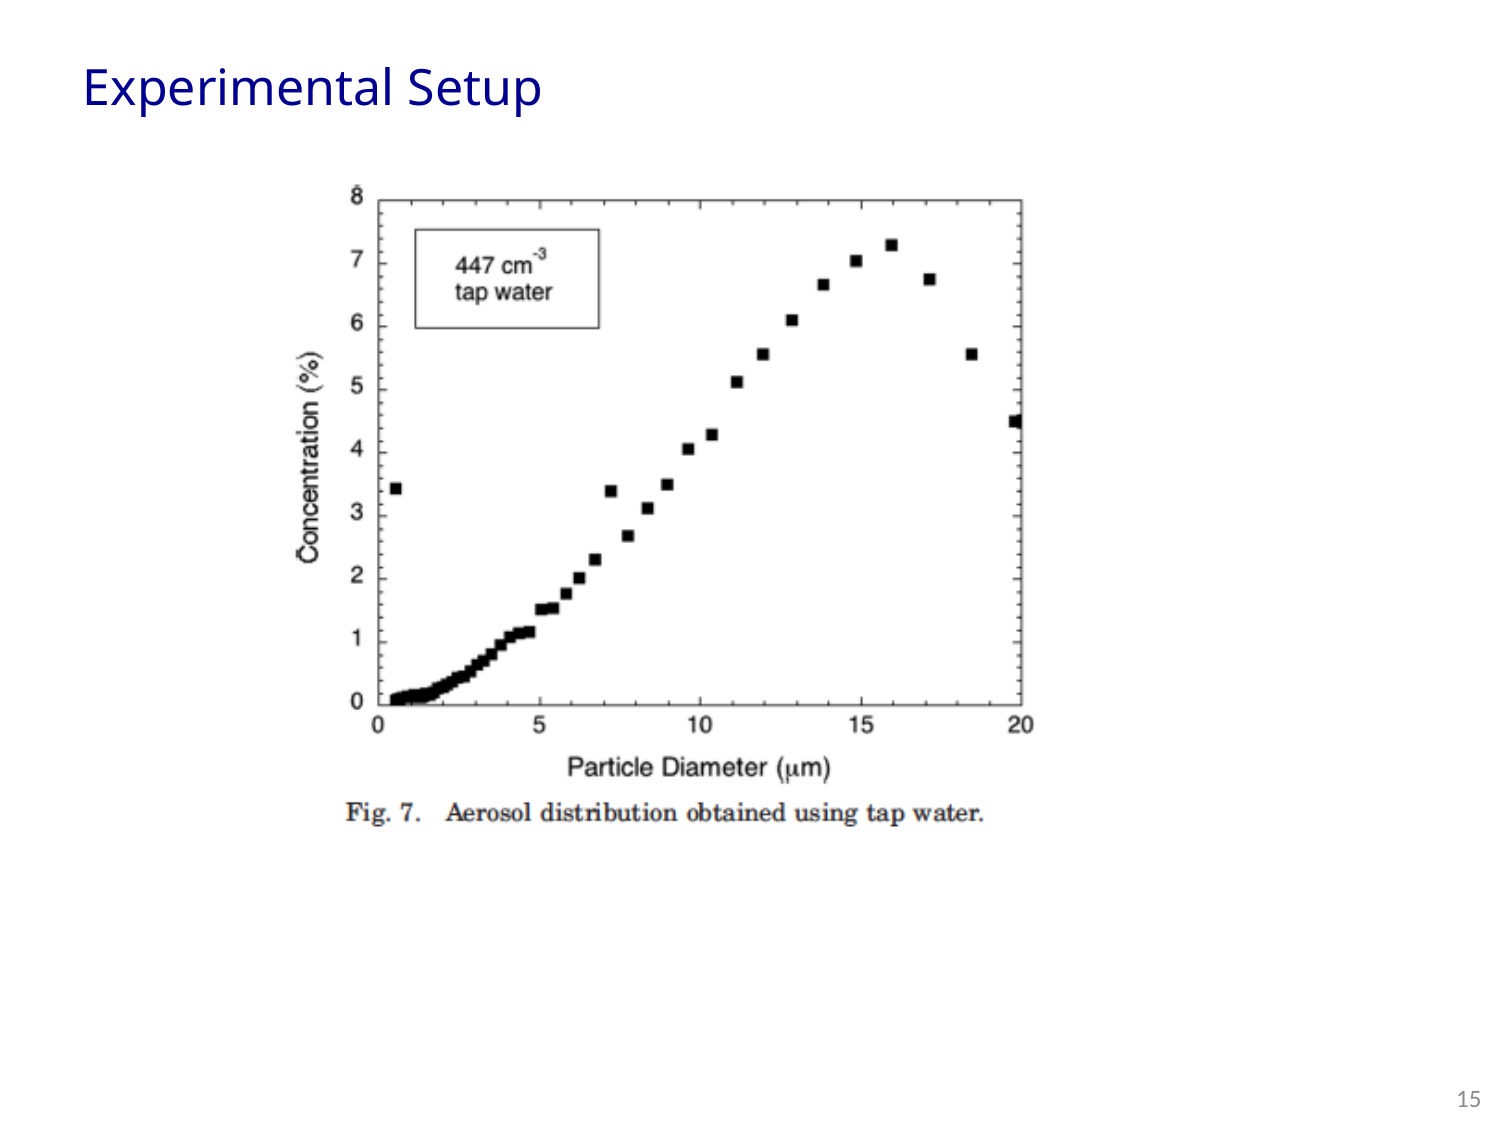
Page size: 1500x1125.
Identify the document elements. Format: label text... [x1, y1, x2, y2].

slide_number 15 [1159, 1067, 1497, 1125]
picture [237, 157, 1139, 851]
title Experimental Setup [67, 39, 1362, 140]
